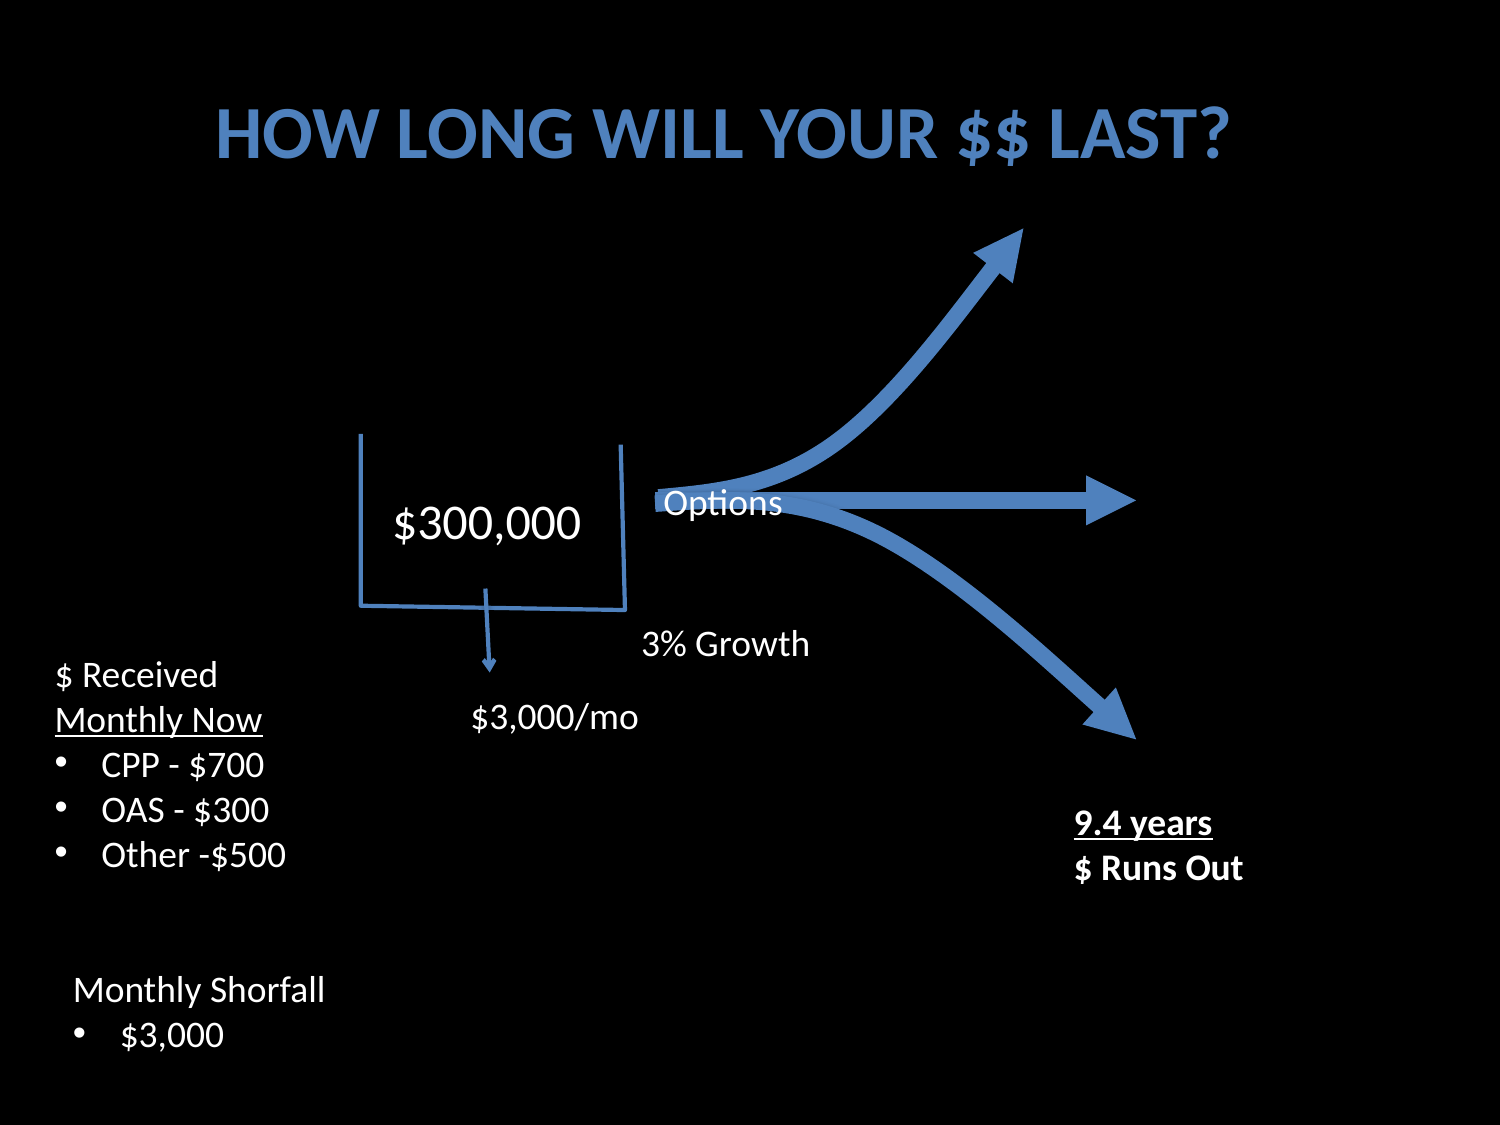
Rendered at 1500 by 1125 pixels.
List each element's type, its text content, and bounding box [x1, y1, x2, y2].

text_box [358, 433, 628, 613]
text_box $3,000/mo [455, 684, 654, 745]
text_box [708, 509, 1137, 740]
text_box $300,000 [377, 482, 597, 558]
text_box Monthly Shorfall $3,000 [58, 957, 341, 1063]
text_box $ Received Monthly Now CPP - $700 OAS - $300 Other -$500 [39, 642, 316, 882]
text_box [695, 228, 1024, 470]
text_box How Long Will Your $$ Last? [199, 76, 1249, 182]
text_box 3% Growth [626, 611, 826, 672]
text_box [485, 588, 490, 673]
text_box 9.4 years $ Runs Out [1058, 790, 1259, 896]
text_box Options [648, 470, 798, 530]
